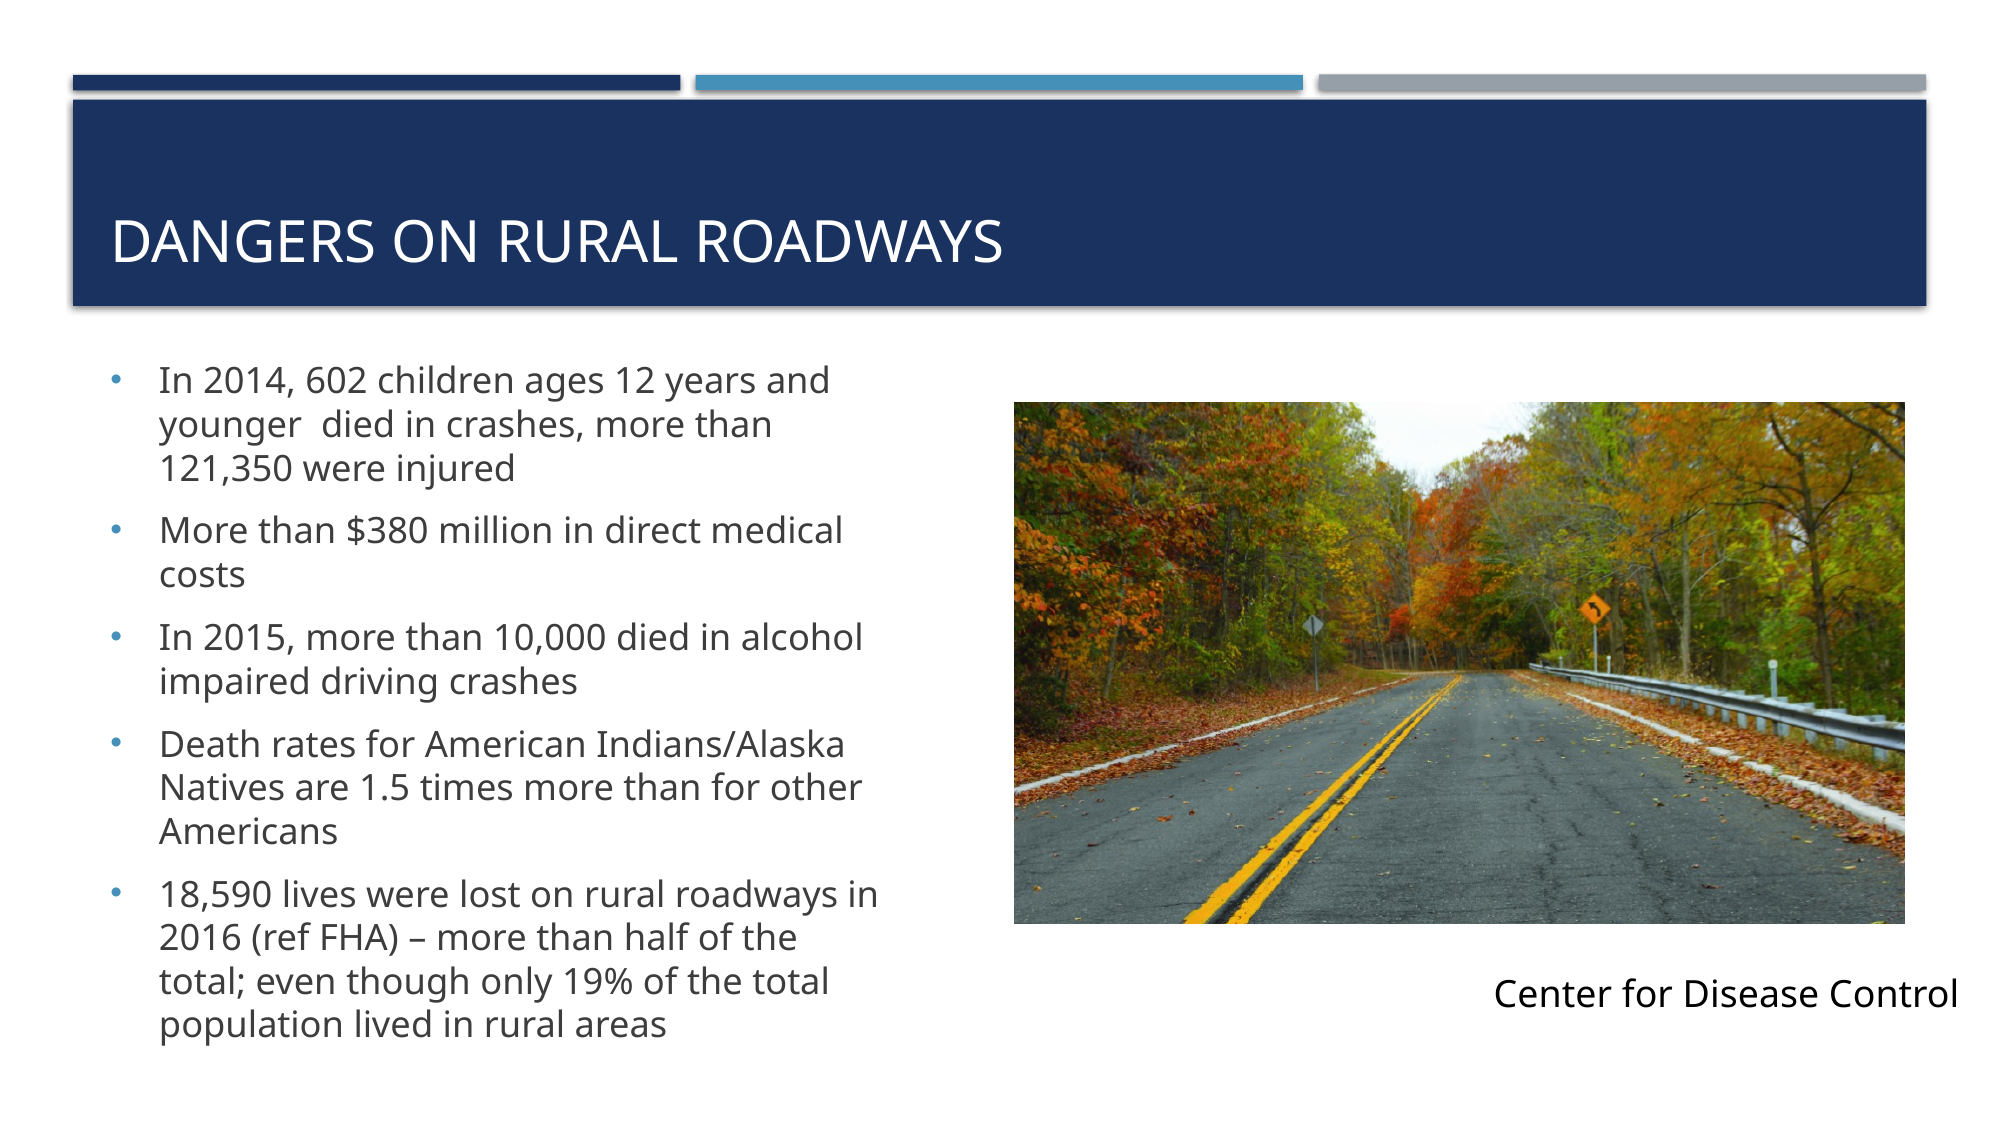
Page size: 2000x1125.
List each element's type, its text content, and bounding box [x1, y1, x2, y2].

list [1014, 402, 1905, 925]
list In 2014, 602 children ages 12 years and younger died in crashes, more than 121,350 were injured More than $380 million in direct medical costs In 2015, more than 10,000 died in alcohol impaired driving crashes Death rates for American Indians/Alaska Natives are 1.5 times more than for other Americans 18,590 lives were lost on rural roadways in 2016 (ref FHA) – more than half of the total; even though only 19% of the total population lived in rural areas [95, 350, 906, 1060]
text_box Center for Disease Control [812, 962, 1975, 1023]
title Dangers on Rural Roadways [95, 119, 1905, 282]
